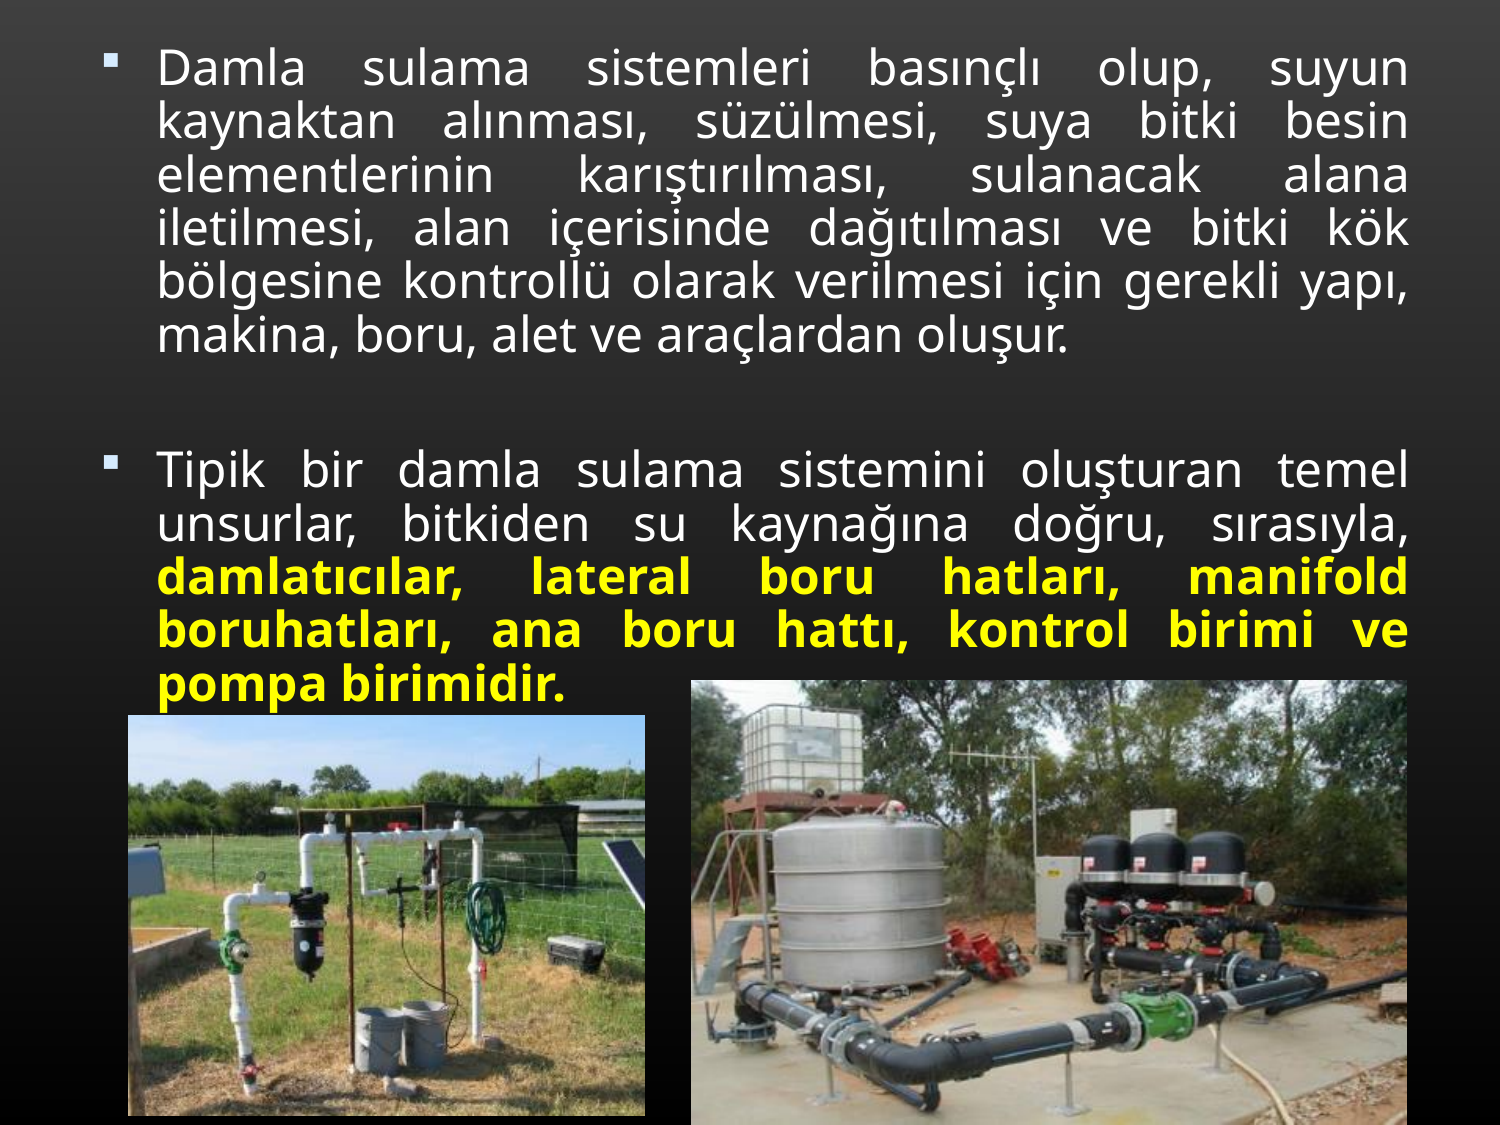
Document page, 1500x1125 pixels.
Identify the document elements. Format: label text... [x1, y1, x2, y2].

list Damla sulama sistemleri basınçlı olup, suyun kaynaktan alınması, süzülmesi, suya bitki besin elementlerinin karıştırılması, sulanacak alana iletilmesi, alan içerisinde dağıtılması ve bitki kök bölgesine kontrollü olarak verilmesi için gerekli yapı, makina, boru, alet ve araçlardan oluşur. Tipik bir damla sulama sistemini oluşturan temel unsurlar, bitkiden su kaynağına doğru, sırasıyla, damlatıcılar, lateral boru hatları, manifold boruhatları, ana boru hattı, kontrol birimi ve pompa birimidir. [75, 35, 1425, 727]
picture [690, 680, 1407, 1125]
picture [128, 715, 645, 1117]
